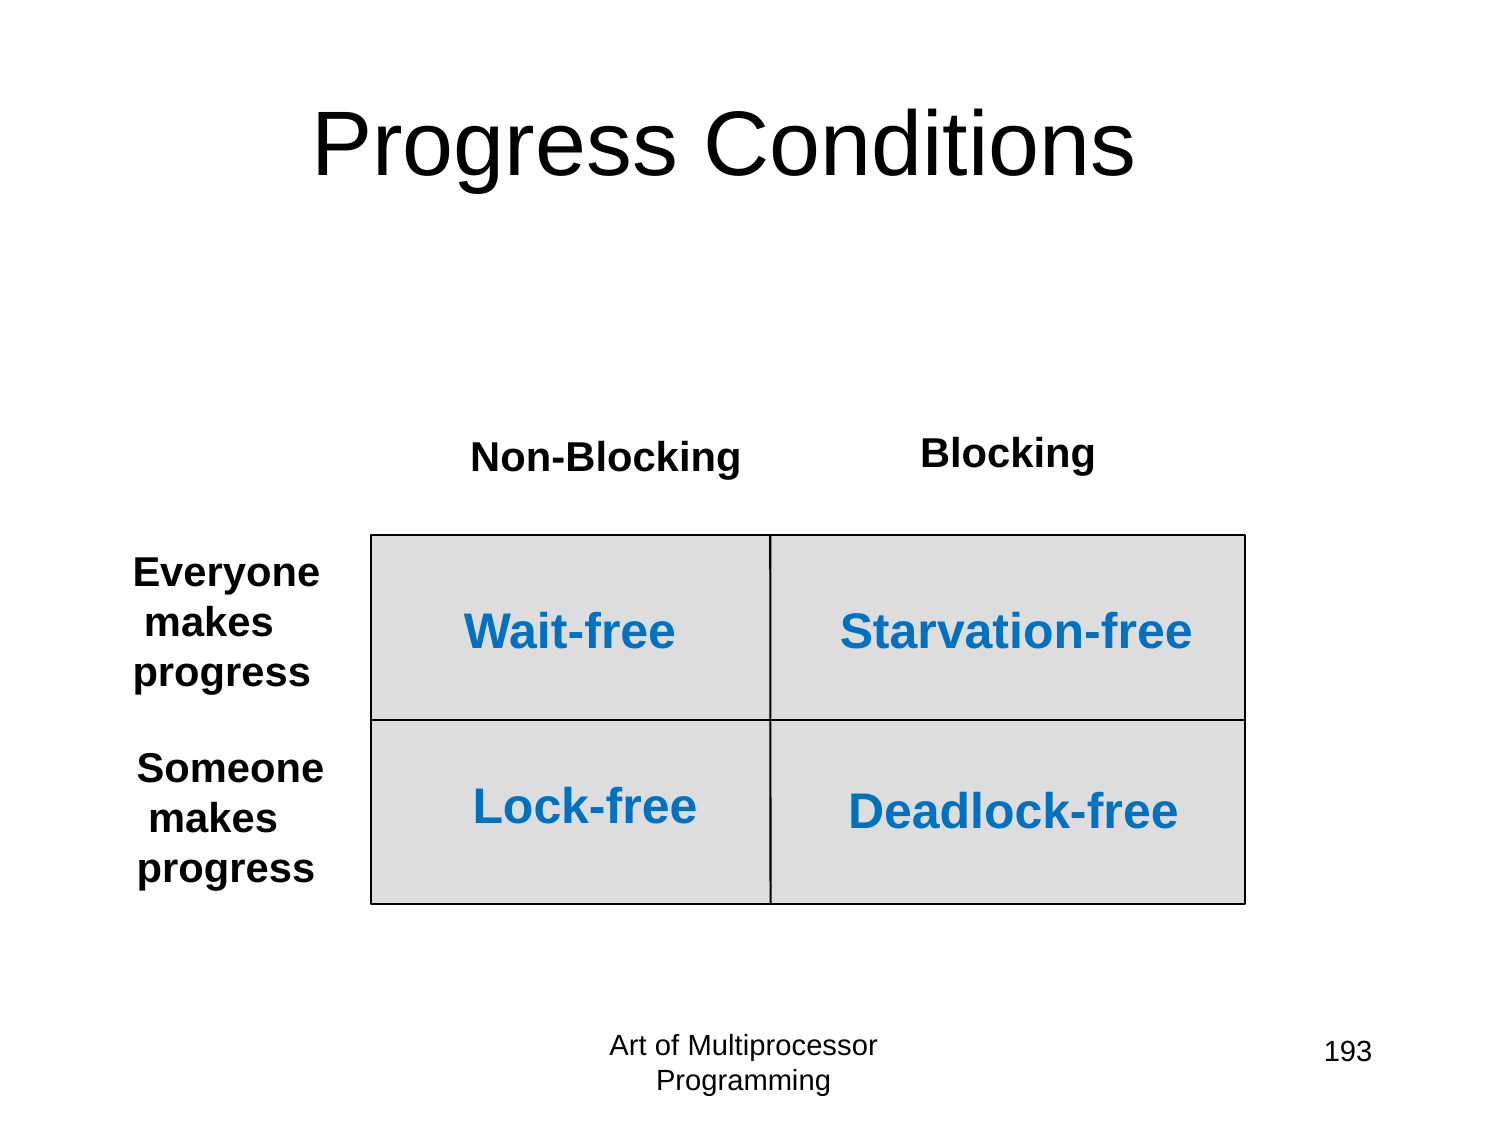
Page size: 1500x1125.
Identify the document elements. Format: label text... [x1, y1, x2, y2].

text_box Lock-free [457, 766, 713, 842]
footer Art of Multiprocessor Programming [506, 1018, 982, 1094]
text_box Blocking [905, 418, 1112, 484]
text_box [370, 535, 769, 719]
text_box Someone makes progress [121, 733, 340, 899]
text_box [370, 724, 769, 905]
text_box Deadlock-free [833, 770, 1194, 846]
slide_number 193 [1074, 1024, 1388, 1101]
text_box Everyone makes progress [117, 537, 336, 703]
text_box Wait-free [449, 591, 692, 667]
text_box Starvation-free [825, 591, 1208, 667]
text_box Non-Blocking [455, 422, 757, 488]
text_box [772, 535, 1245, 719]
text_box [772, 726, 1245, 905]
title Progress Conditions [75, 45, 1425, 233]
